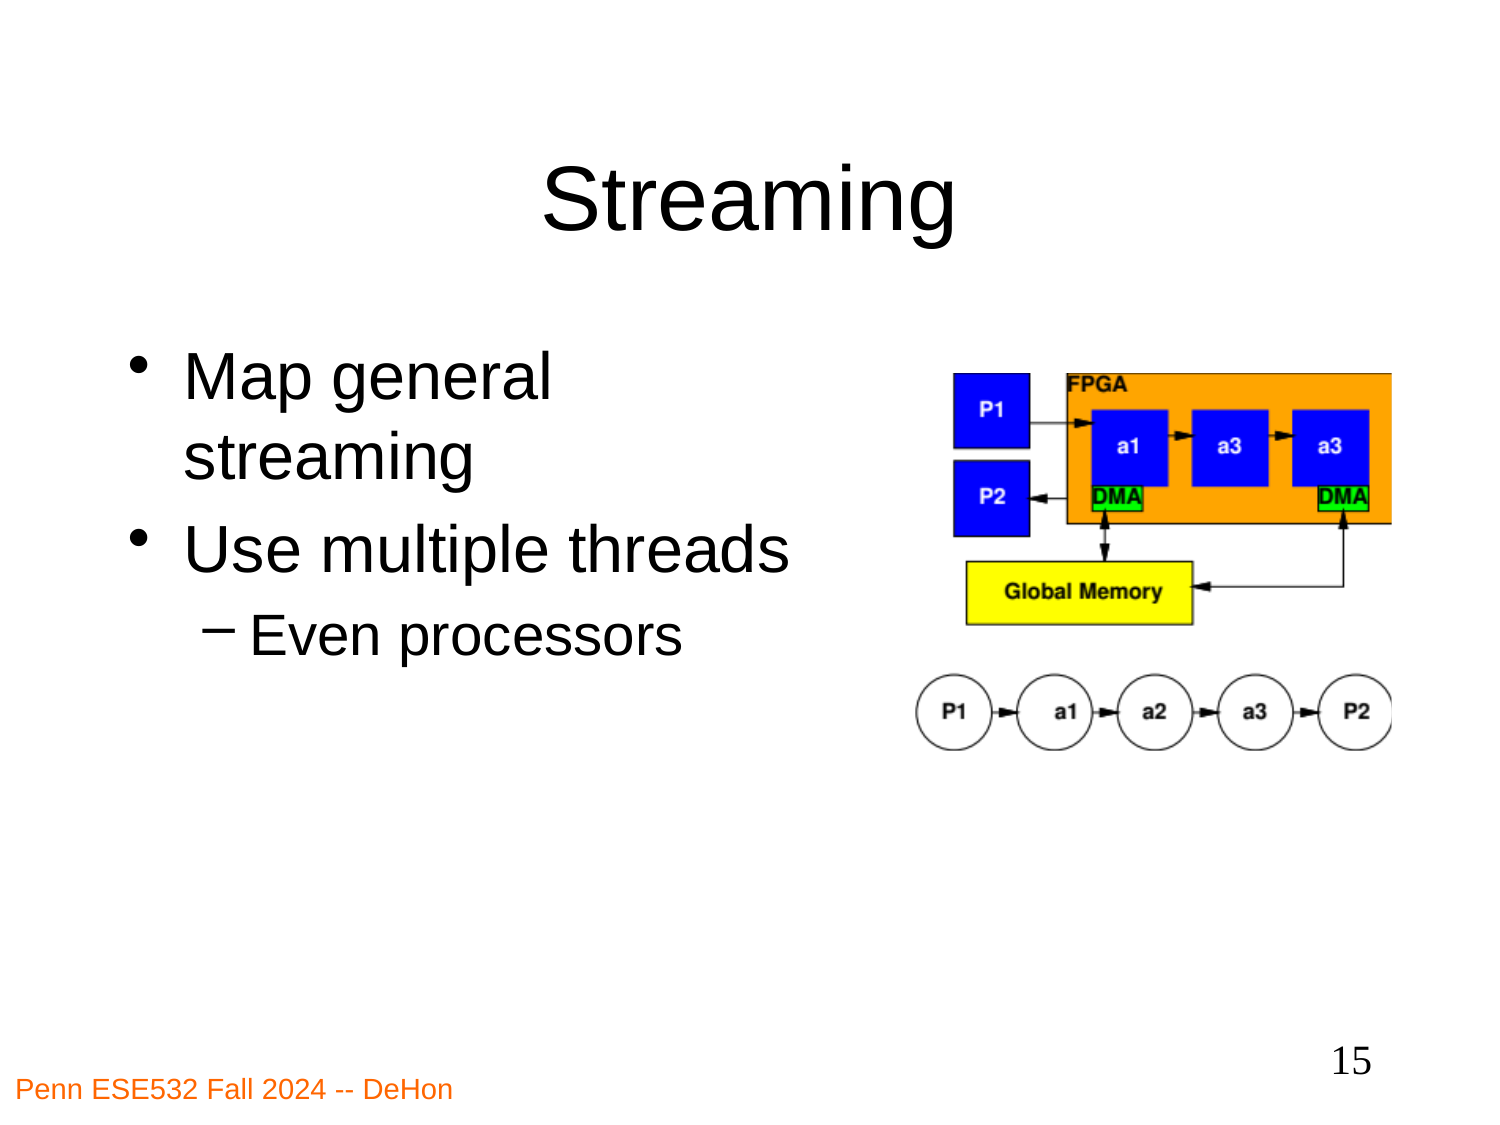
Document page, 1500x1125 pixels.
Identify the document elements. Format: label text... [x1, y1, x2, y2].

slide_number Penn ESE532 Fall 2024 -- DeHon [0, 1062, 688, 1125]
title Streaming [112, 99, 1388, 288]
slide_number 15 [1074, 1024, 1388, 1101]
picture [914, 373, 1392, 752]
list Map general streaming Use multiple threads Even processors [112, 324, 838, 1001]
